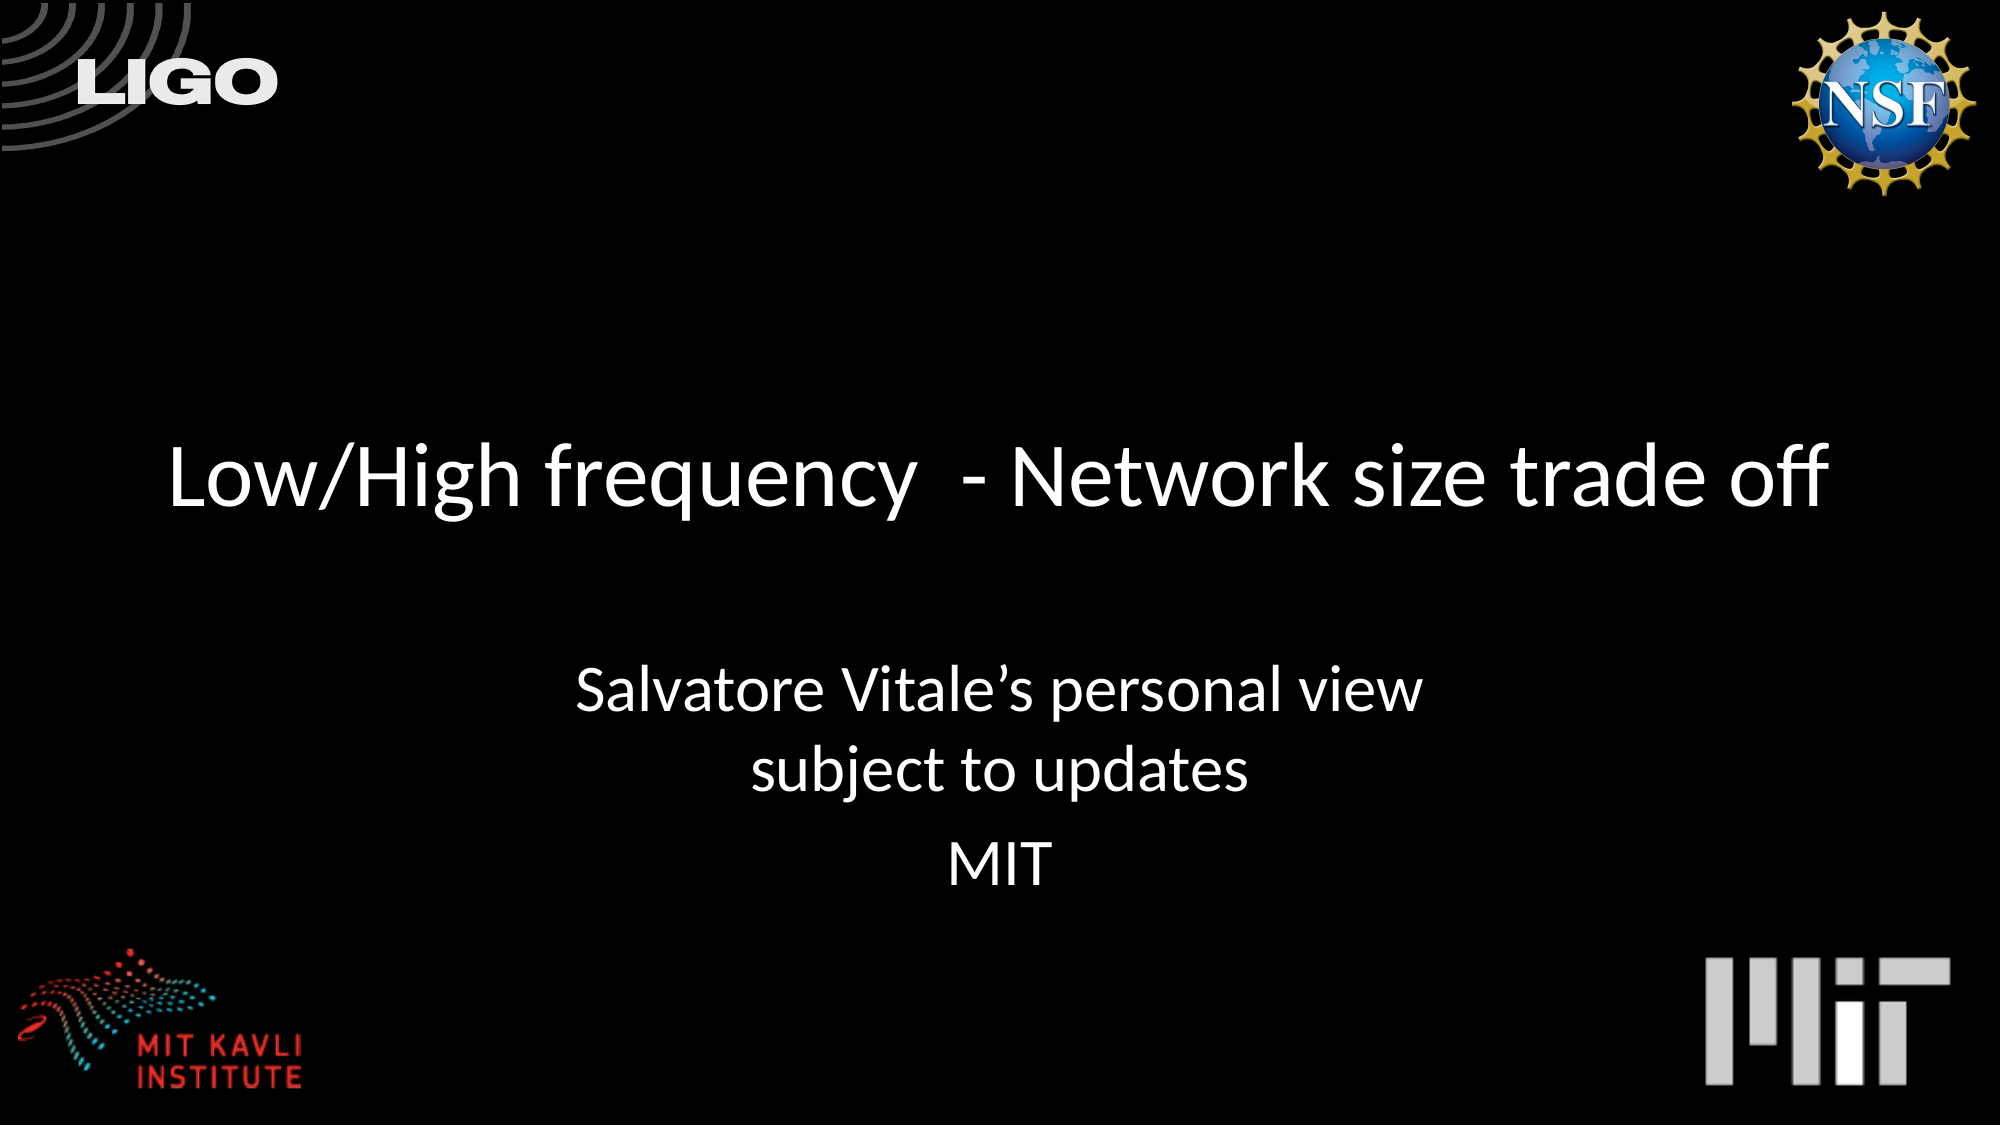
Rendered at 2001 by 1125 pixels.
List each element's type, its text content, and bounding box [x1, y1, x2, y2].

picture [1789, 8, 1979, 199]
subtitle Salvatore Vitale’s personal view subject to updates MIT [300, 637, 1700, 1018]
picture [2, 2, 281, 153]
title Low/High frequency - Network size trade off [150, 349, 1850, 591]
picture [18, 935, 301, 1103]
picture [1700, 952, 1957, 1092]
